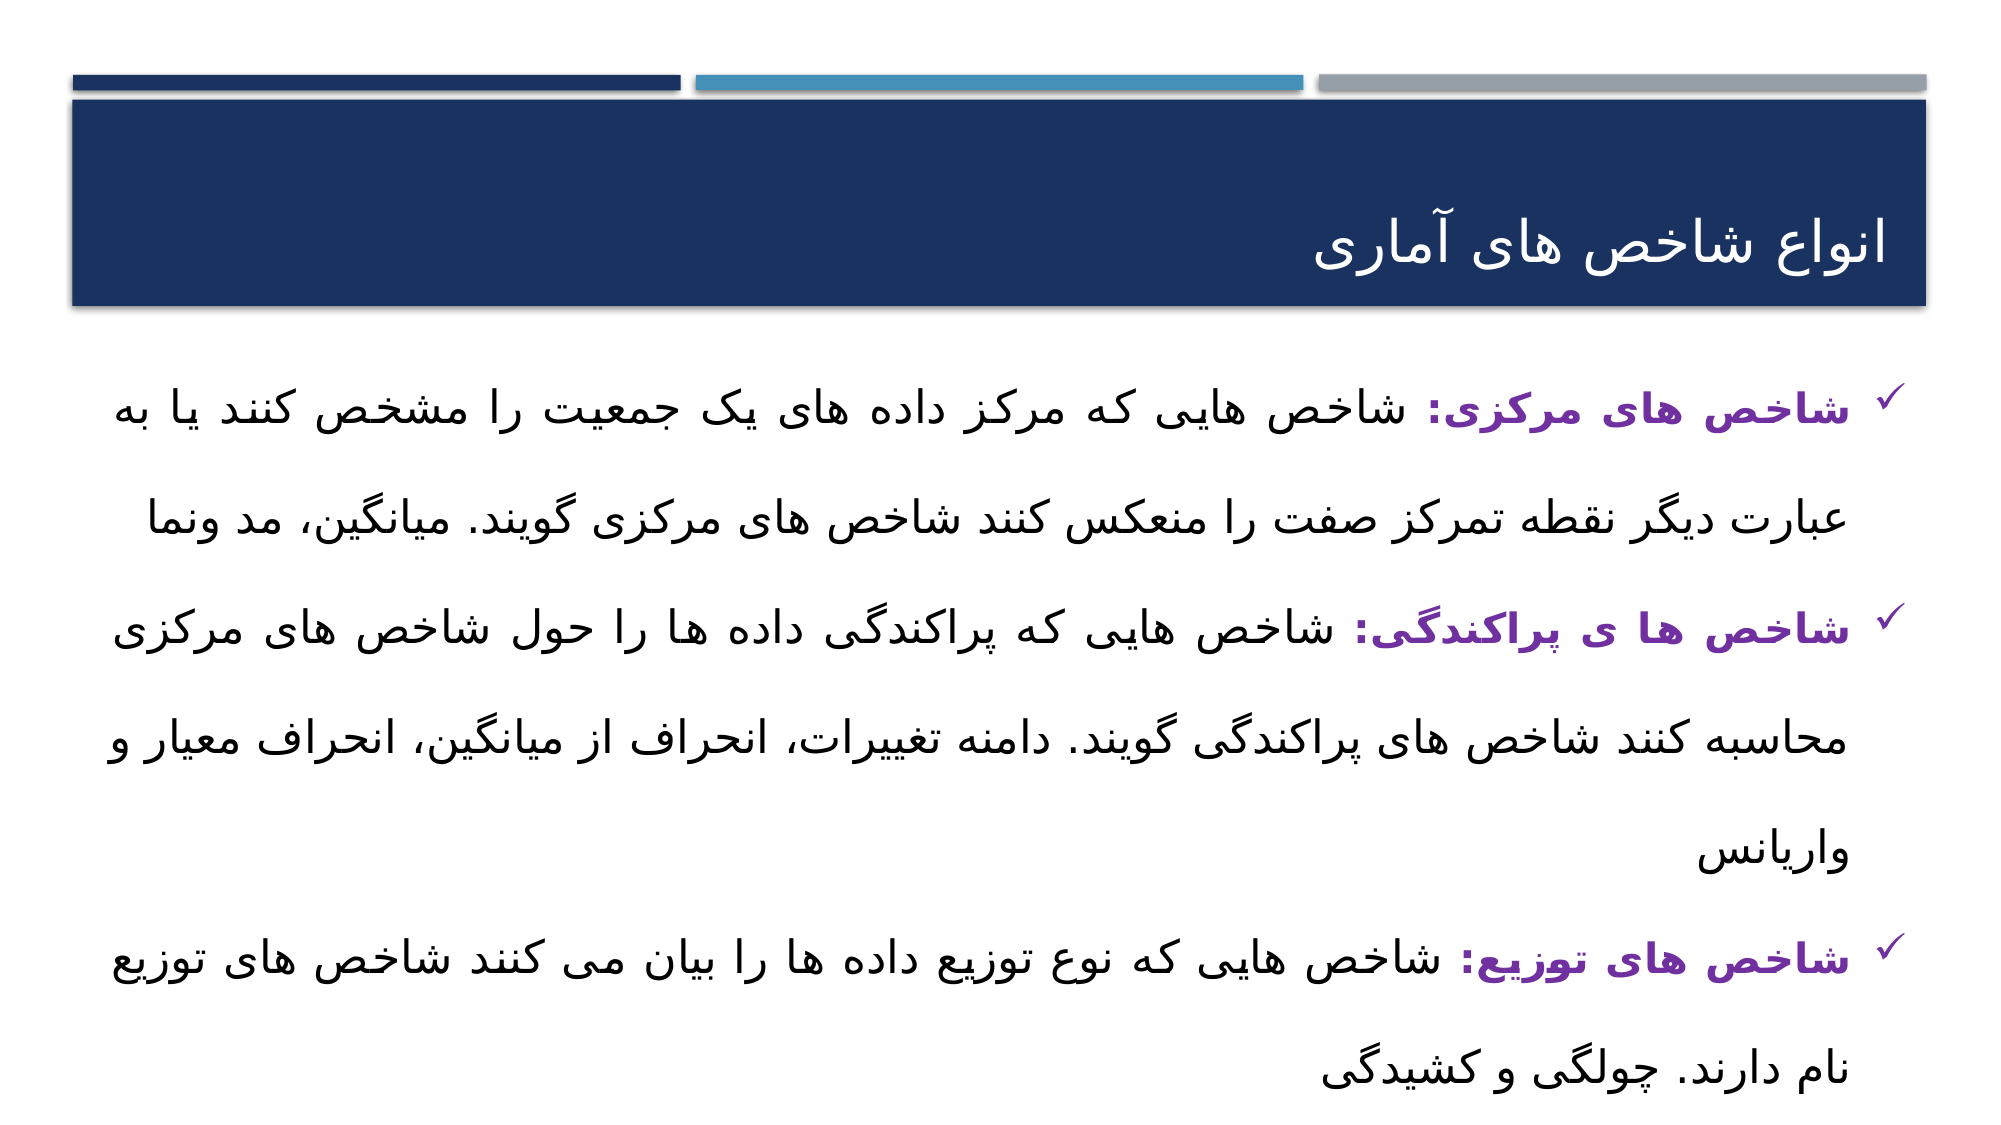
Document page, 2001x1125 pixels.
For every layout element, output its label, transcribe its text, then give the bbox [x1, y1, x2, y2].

text_box شاخص های مرکزی: شاخص هایی که مرکز داده های یک جمعیت را مشخص کنند یا به عبارت دیگر نقطه تمرکز صفت را منعکس کنند شاخص های مرکزی گویند. ميانگين، مد ونما شاخص ها ی پراکندگی: شاخص هایی که پراکندگی داده ها را حول شاخص های مرکزی محاسبه کنند شاخص های پراکندگی گویند. دامنه تغییرات، انحراف از میانگین، انحراف معیار و واریانس شاخص های توزیع: شاخص هایی که نوع توزیع داده ها را بیان می کنند شاخص های توزیع نام دارند. چولگی و کشیدگی شاخص های نسبی پراکندگی: شاخص هایی که از نسبت شاخص های پراکندگی بر شاخص های مرکزی محاسبه می شوند شاخص های نسبی پراکندگی می باشند. ضریب تغییرات [94, 315, 1923, 1125]
title انواع شاخص های آماری [94, 119, 1904, 282]
